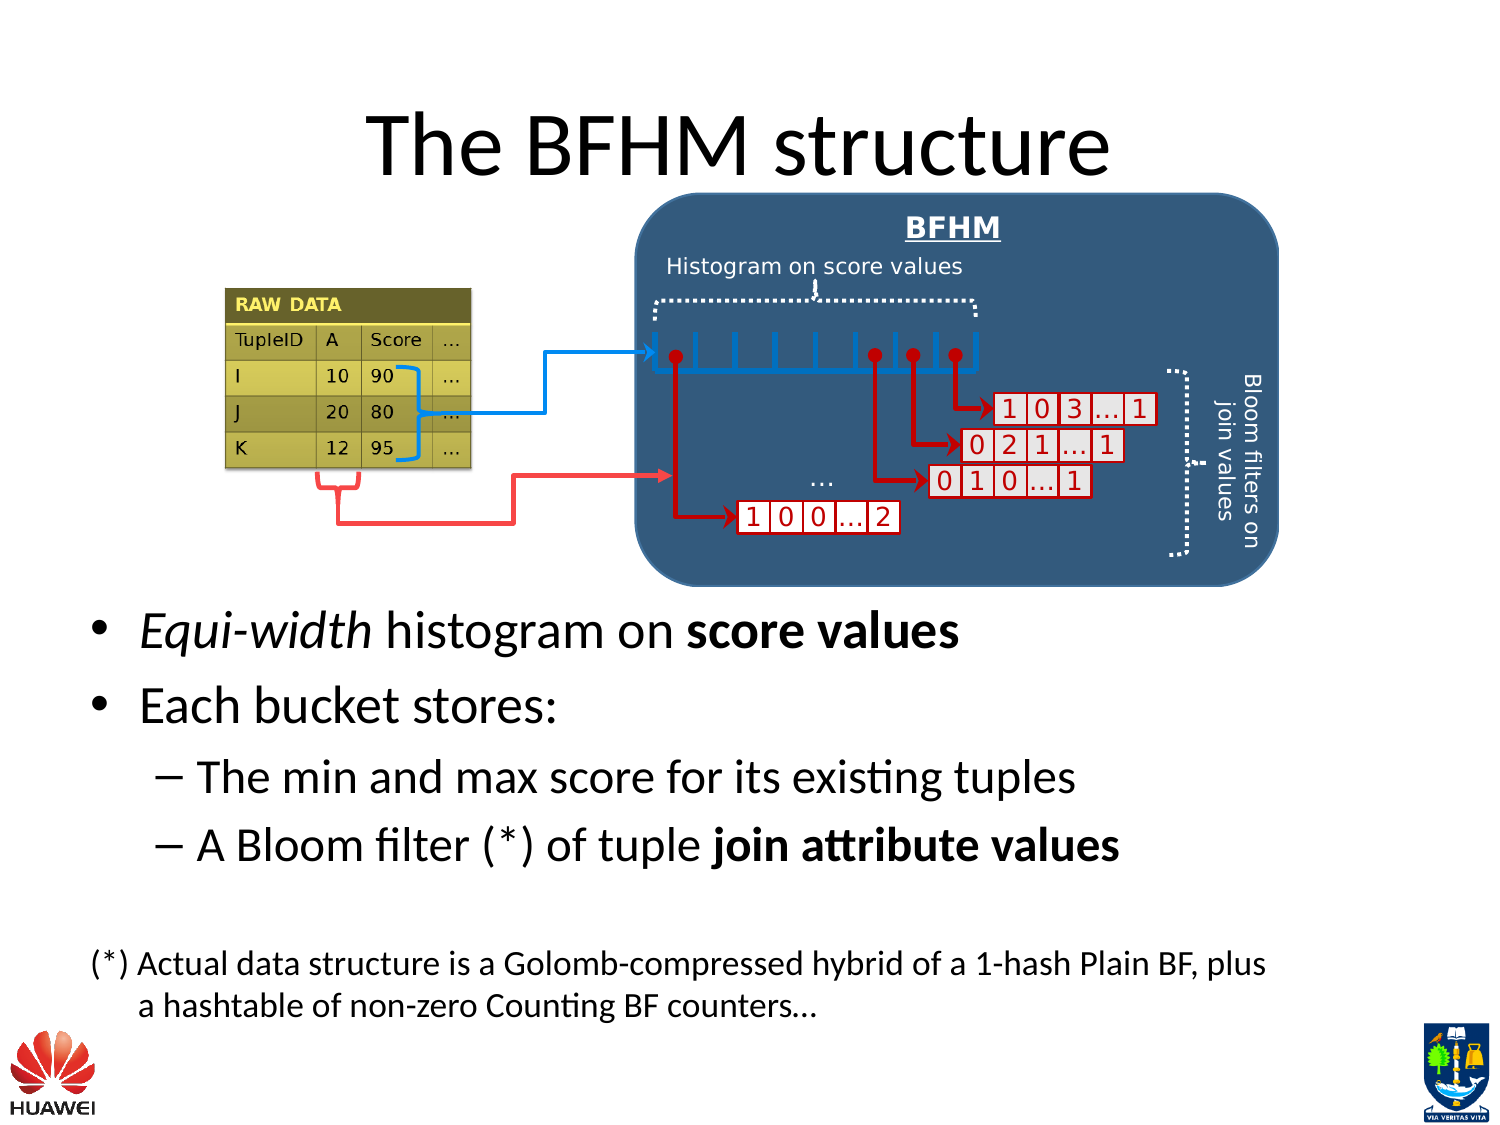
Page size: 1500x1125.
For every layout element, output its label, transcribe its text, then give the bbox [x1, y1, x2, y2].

picture [2, 1022, 103, 1123]
picture [1422, 1022, 1490, 1123]
picture [220, 192, 1280, 587]
list Equi-width histogram on score values Each bucket stores: The min and max score for its existing tuples A Bloom filter (*) of tuple join attribute values (*) Actual data structure is a Golomb-compressed hybrid of a 1-hash Plain BF, plus a hashtable of non-zero Counting BF counters… [75, 586, 1425, 1035]
title The BFHM structure [75, 45, 1425, 233]
